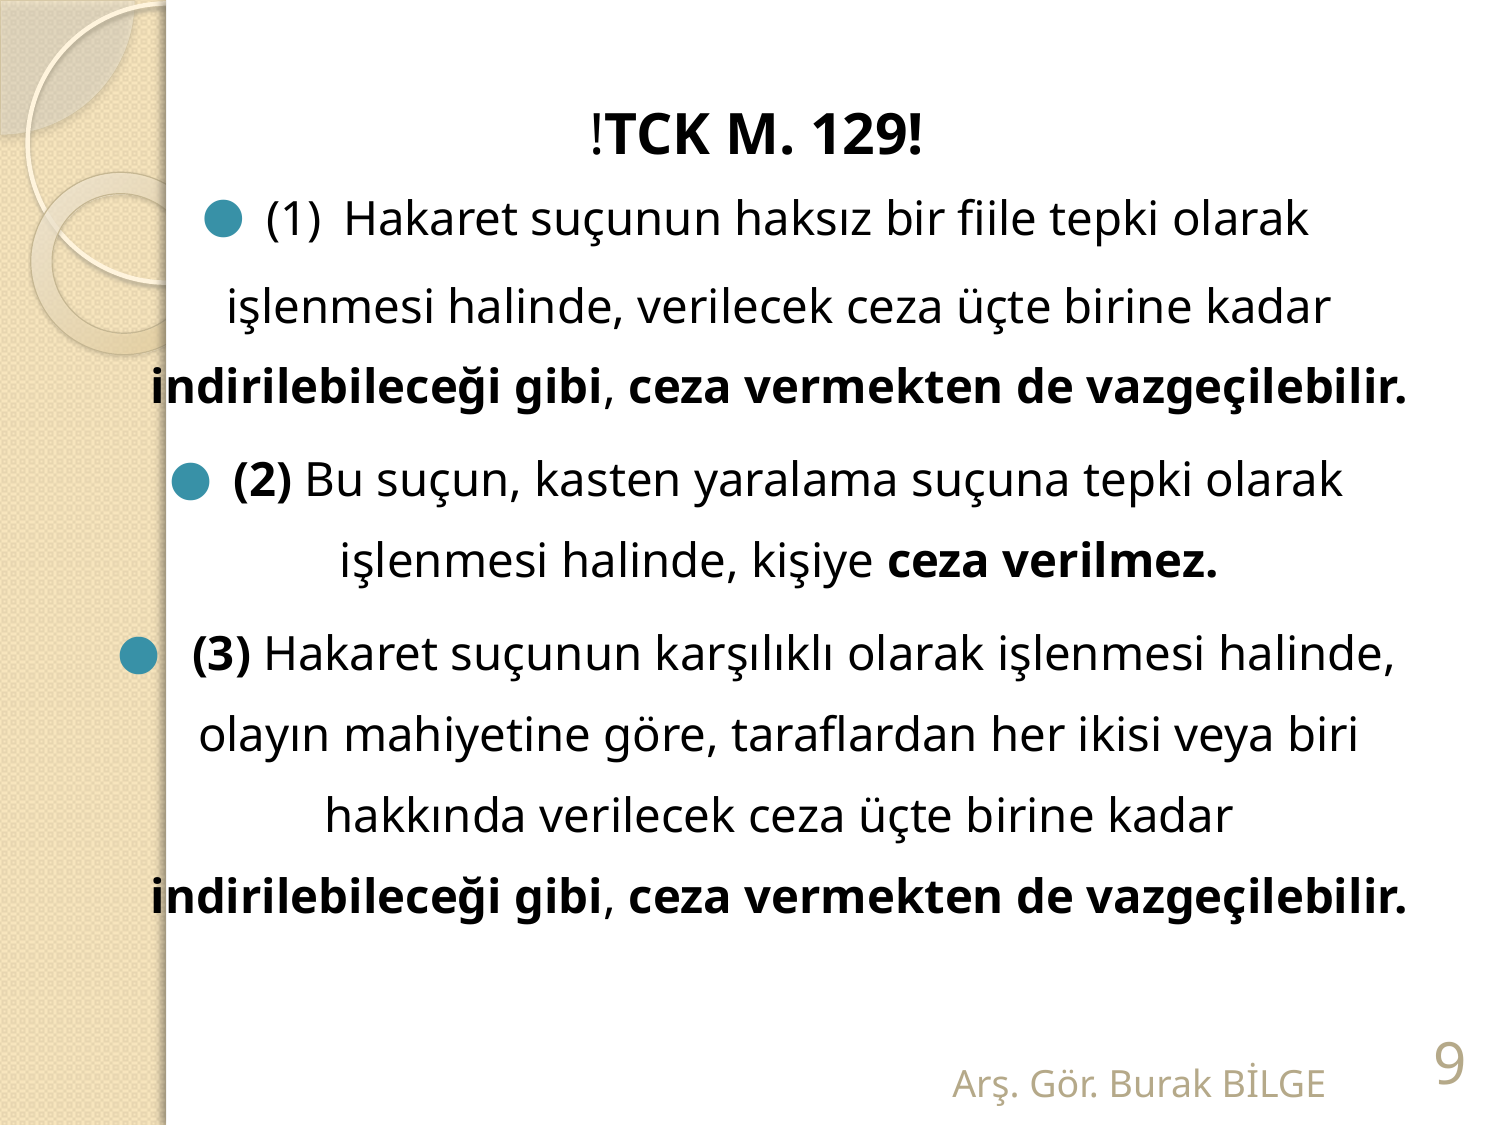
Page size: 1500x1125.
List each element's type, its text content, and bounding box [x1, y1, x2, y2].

list !TCK M. 129! (1) Hakaret suçunun haksız bir fiile tepki olarak işlenmesi halinde, verilecek ceza üçte birine kadar indirilebileceği gibi, ceza vermekten de vazgeçilebilir. (2) Bu suçun, kasten yaralama suçuna tepki olarak işlenmesi halinde, kişiye ceza verilmez. (3) Hakaret suçunun karşılıklı olarak işlenmesi halinde, olayın mahiyetine göre, taraflardan her ikisi veya biri hakkında verilecek ceza üçte birine kadar indirilebileceği gibi, ceza vermekten de vazgeçilebilir. [75, 90, 1425, 1005]
slide_number 9 [1413, 1034, 1488, 1113]
footer Arş. Gör. Burak BİLGE [937, 1034, 1413, 1113]
